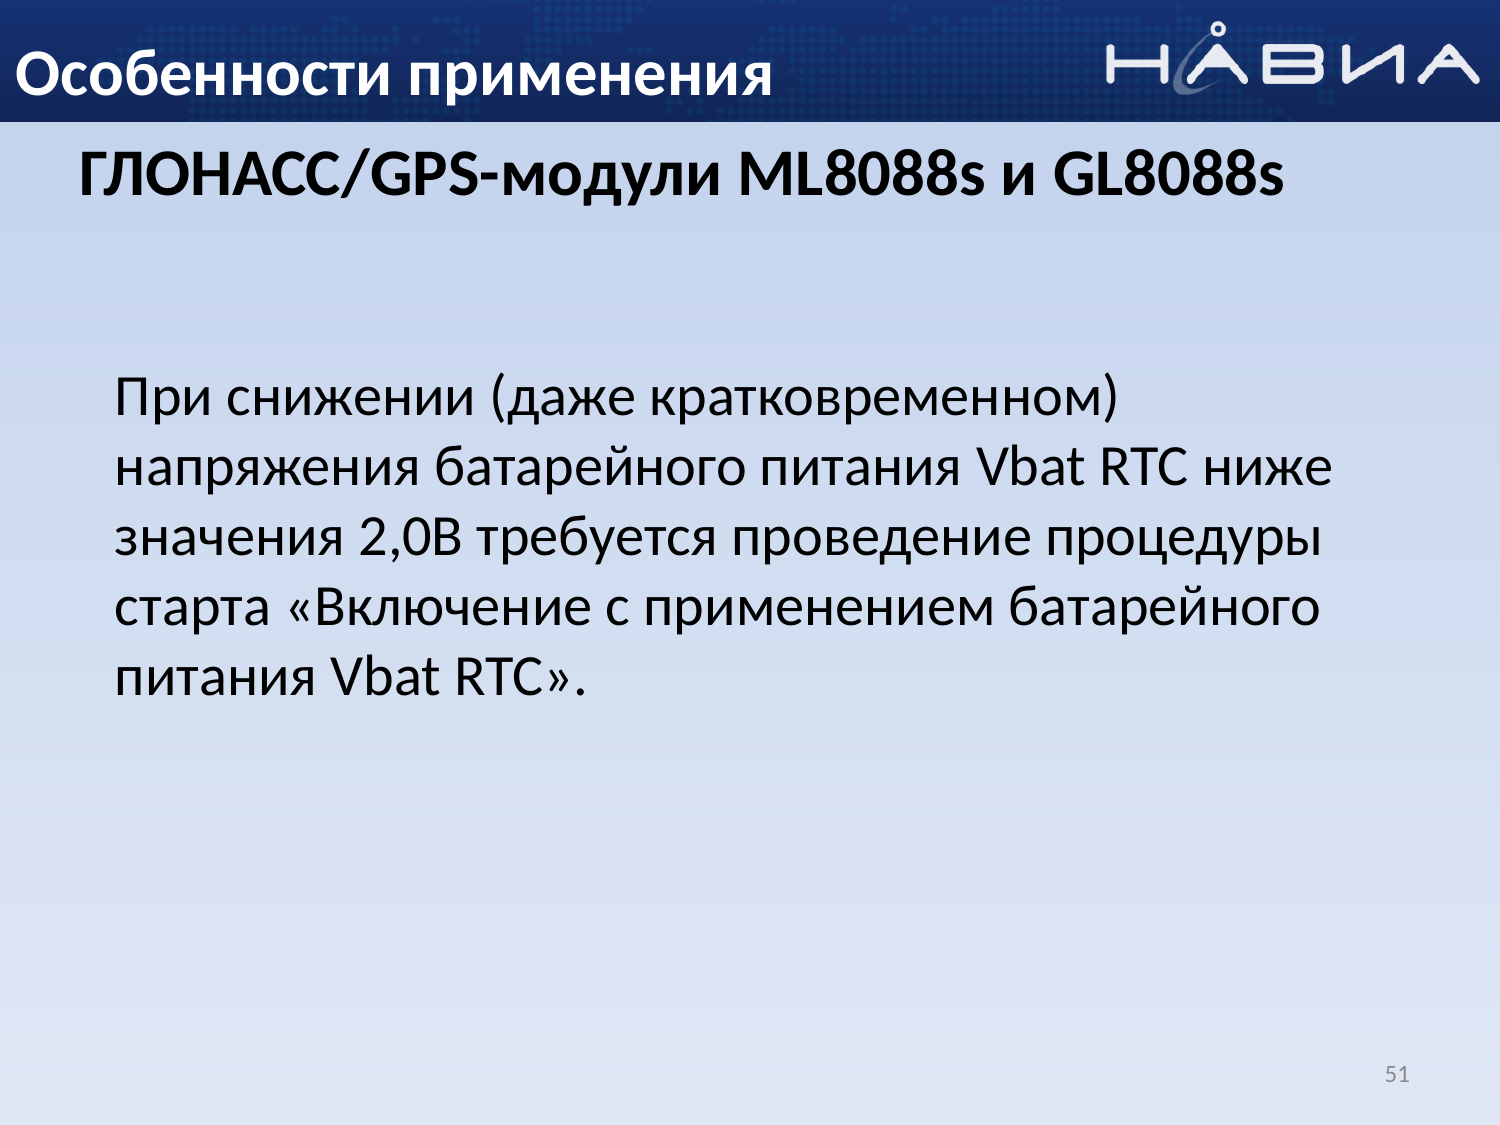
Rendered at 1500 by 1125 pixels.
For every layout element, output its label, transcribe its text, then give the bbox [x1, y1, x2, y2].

text_box При снижении (даже кратковременном) напряжения батарейного питания Vbat RTC ниже значения 2,0В требуется проведение процедуры старта «Включение с применением батарейного питания Vbat RTC». [100, 349, 1365, 715]
text_box ГЛОНАСС/GPS-модули ML8088s и GL8088s [64, 130, 1350, 216]
slide_number 51 [1074, 1042, 1425, 1103]
text_box Особенности применения [0, 129, 64, 138]
picture [0, 0, 1500, 122]
text_box [74, 208, 1425, 1005]
